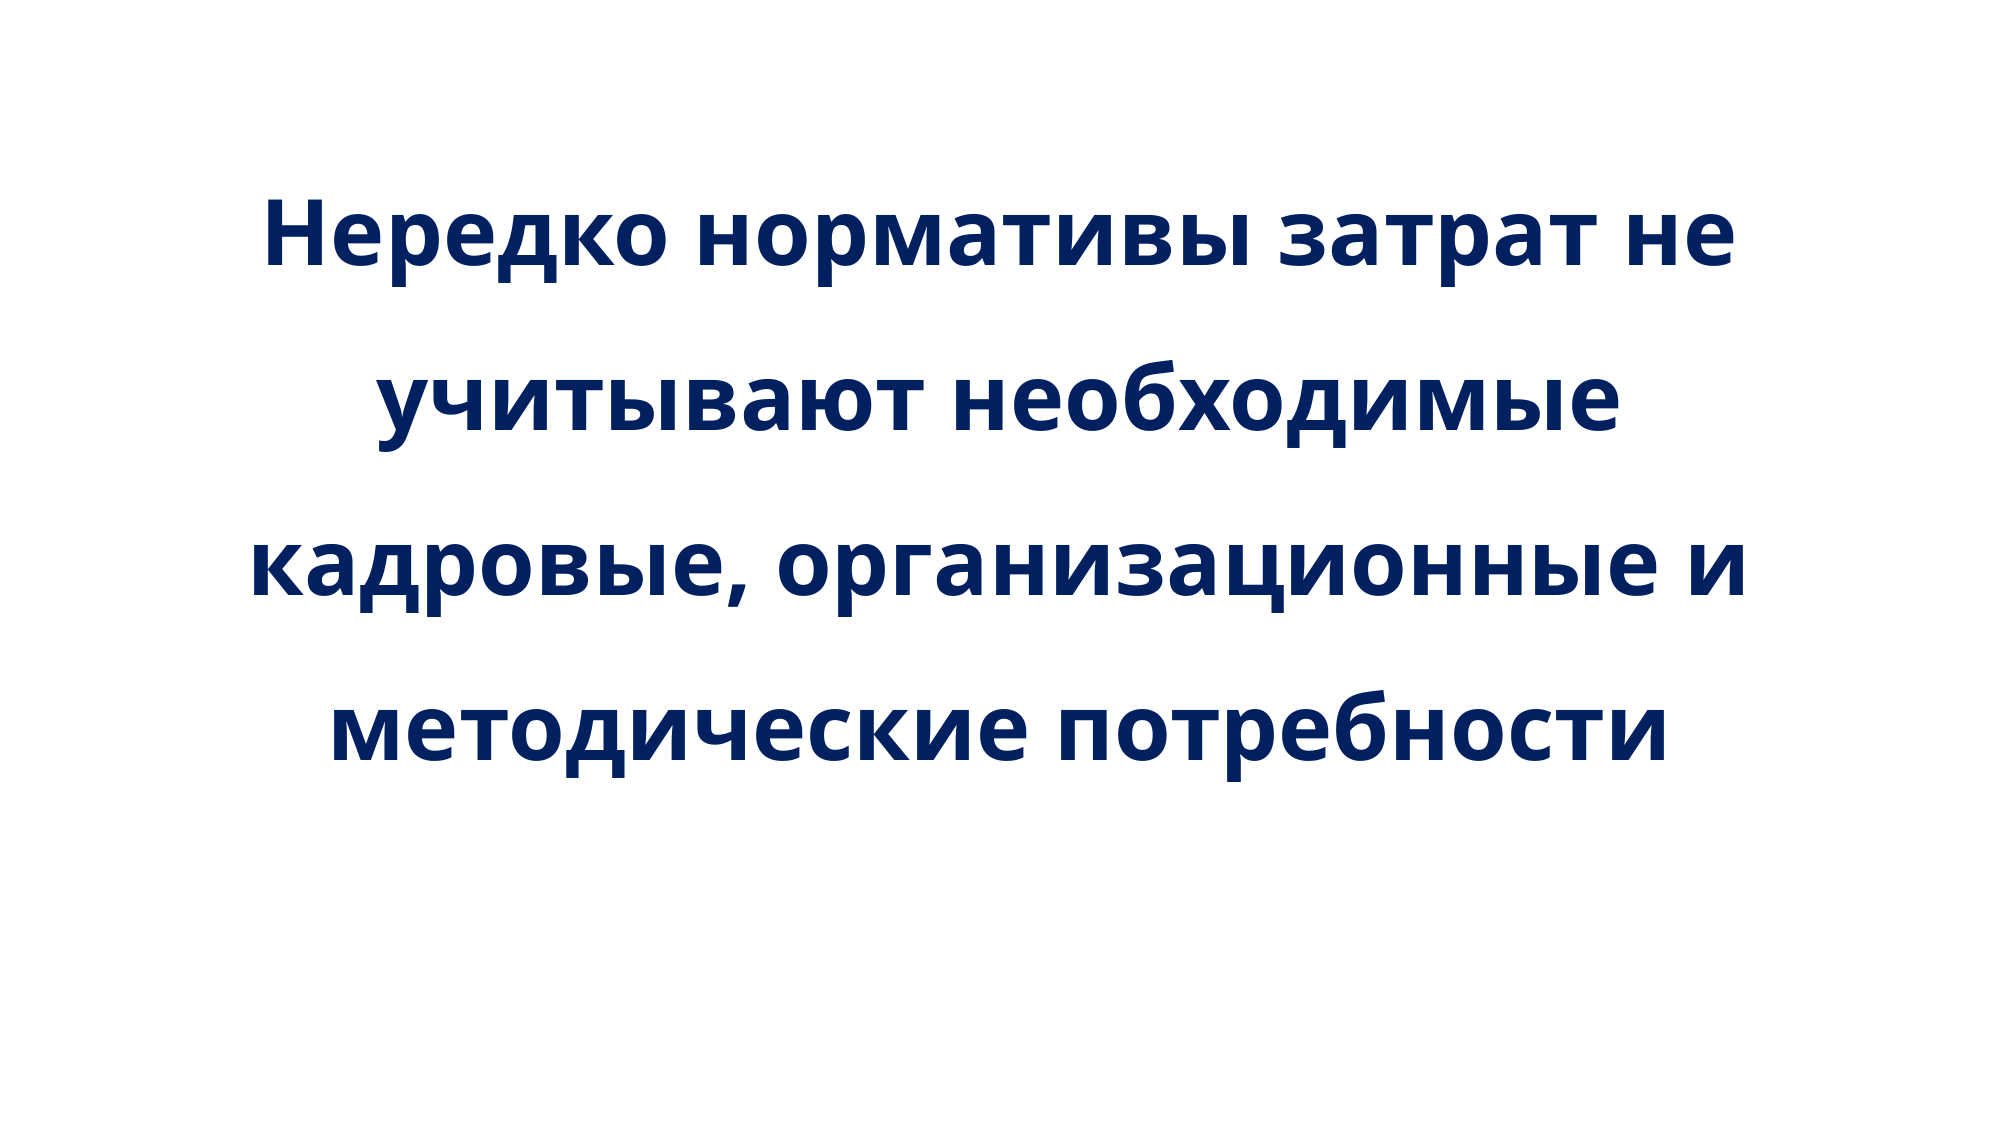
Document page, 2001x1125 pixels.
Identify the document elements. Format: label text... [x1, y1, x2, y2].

list Нередко нормативы затрат не учитывают необходимые кадровые, организационные и методические потребности [137, 20, 1863, 1099]
